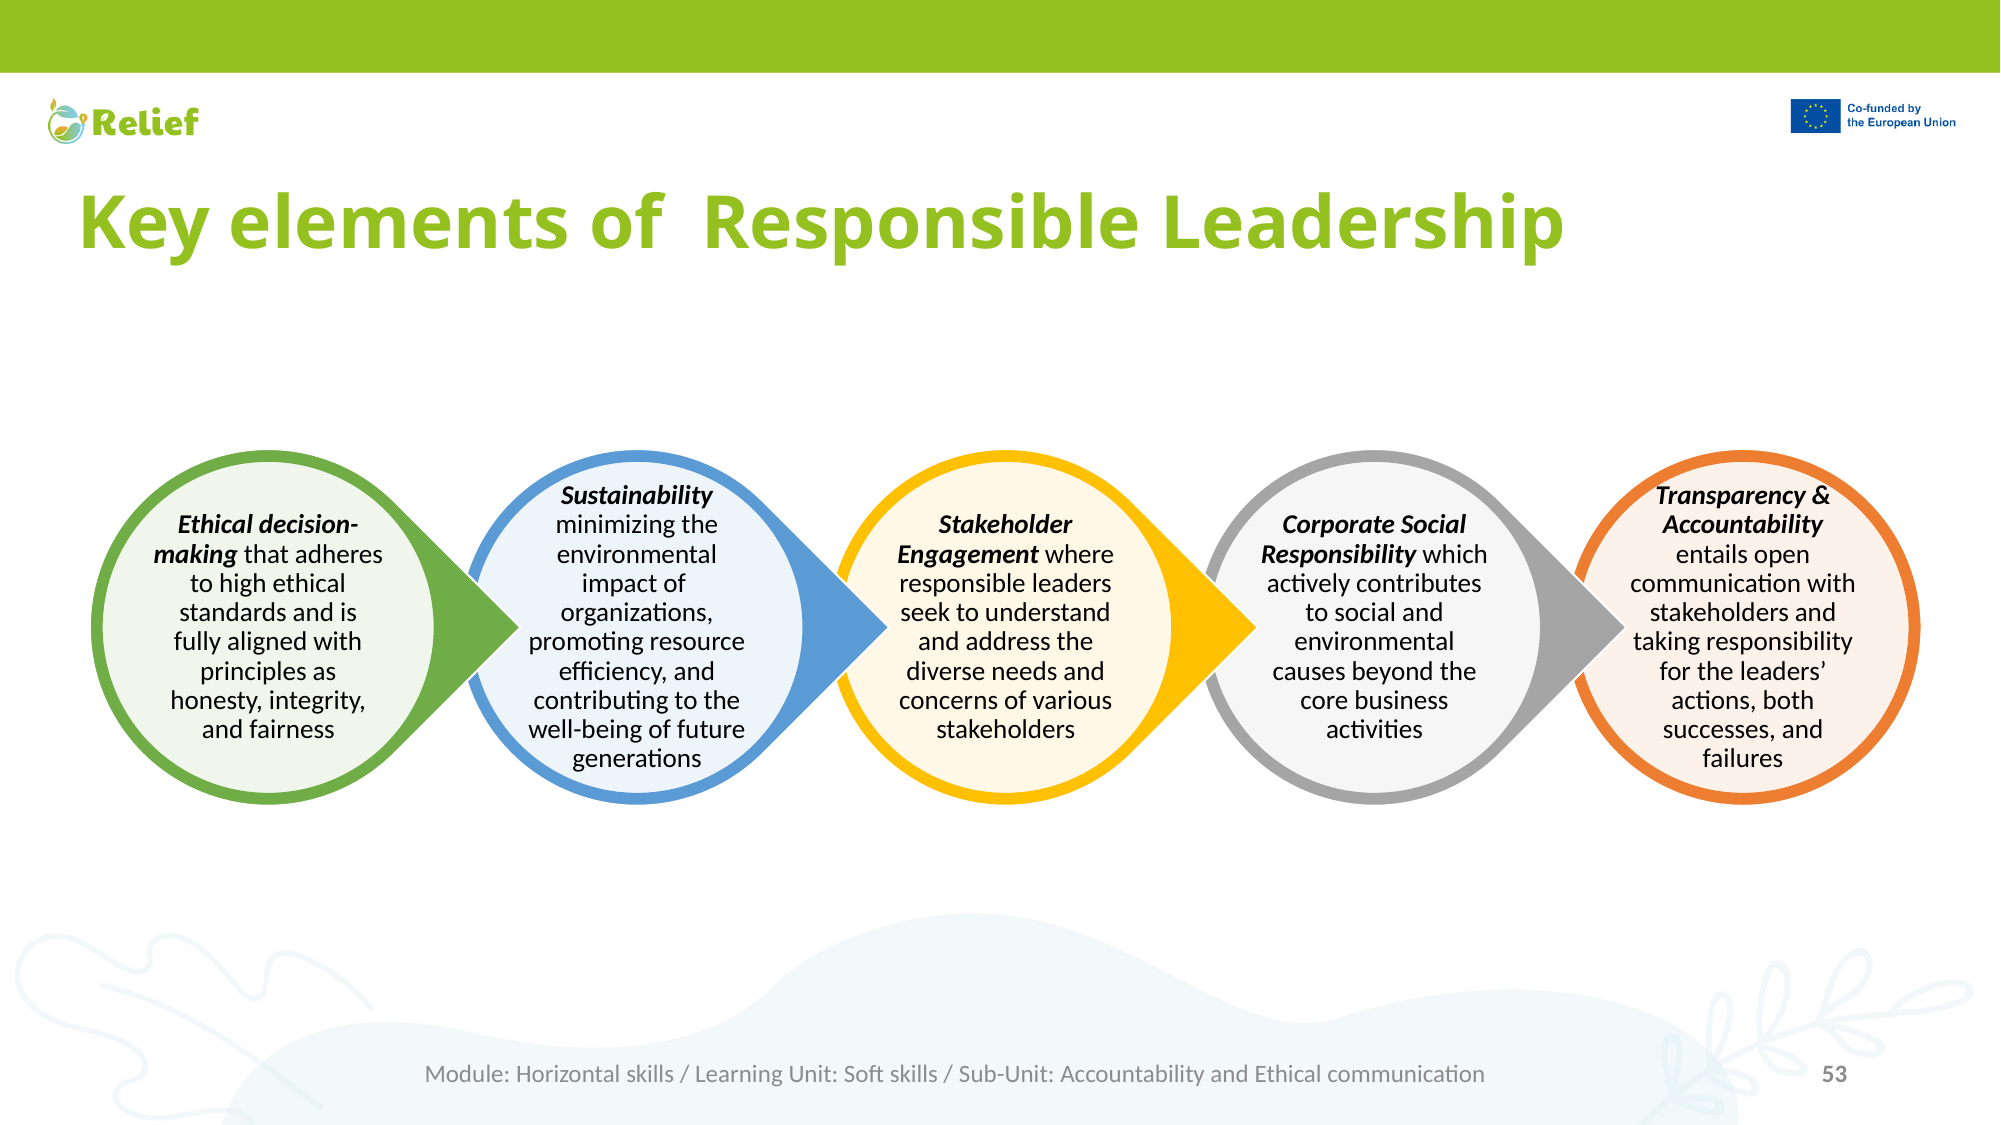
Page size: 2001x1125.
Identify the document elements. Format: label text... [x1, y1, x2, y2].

picture [0, 0, 2001, 1125]
title Key elements of Responsible Leadership [62, 153, 1788, 249]
slide_number 53 [1787, 1042, 1863, 1103]
footer Module: Horizontal skills / Learning Unit: Soft skills / Sub-Unit: Accountability and Ethical communication [137, 1023, 1775, 1122]
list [0, 249, 1938, 1006]
